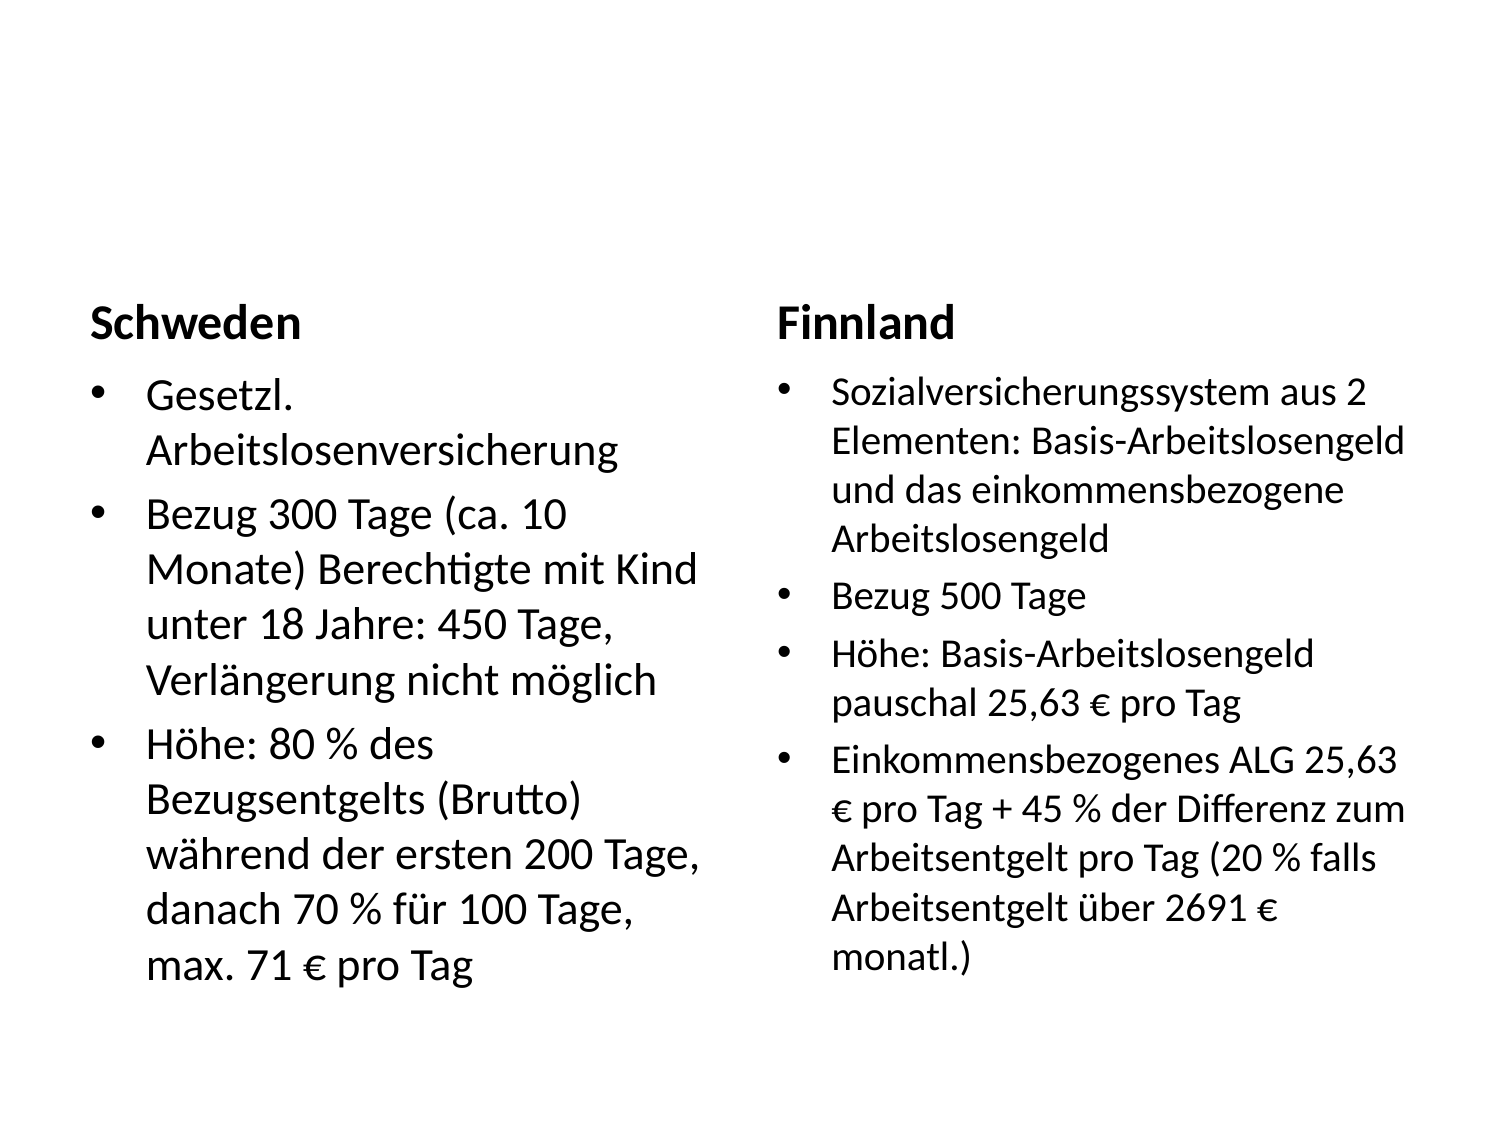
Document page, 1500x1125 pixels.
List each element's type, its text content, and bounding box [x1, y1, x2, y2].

list Sozialversicherungssystem aus 2 Elementen: Basis-Arbeitslosengeld und das einkommensbezogene Arbeitslosengeld Bezug 500 Tage Höhe: Basis-Arbeitslosengeld pauschal 25,63 € pro Tag Einkommensbezogenes ALG 25,63 € pro Tag + 45 % der Differenz zum Arbeitsentgelt pro Tag (20 % falls Arbeitsentgelt über 2691 € monatl.) [761, 356, 1425, 1005]
list Gesetzl. Arbeitslosenversicherung Bezug 300 Tage (ca. 10 Monate) Berechtigte mit Kind unter 18 Jahre: 450 Tage, Verlängerung nicht möglich Höhe: 80 % des Bezugsentgelts (Brutto) während der ersten 200 Tage, danach 70 % für 100 Tage, max. 71 € pro Tag [75, 356, 738, 1005]
list Schweden [75, 251, 738, 356]
list Finnland [761, 251, 1425, 356]
